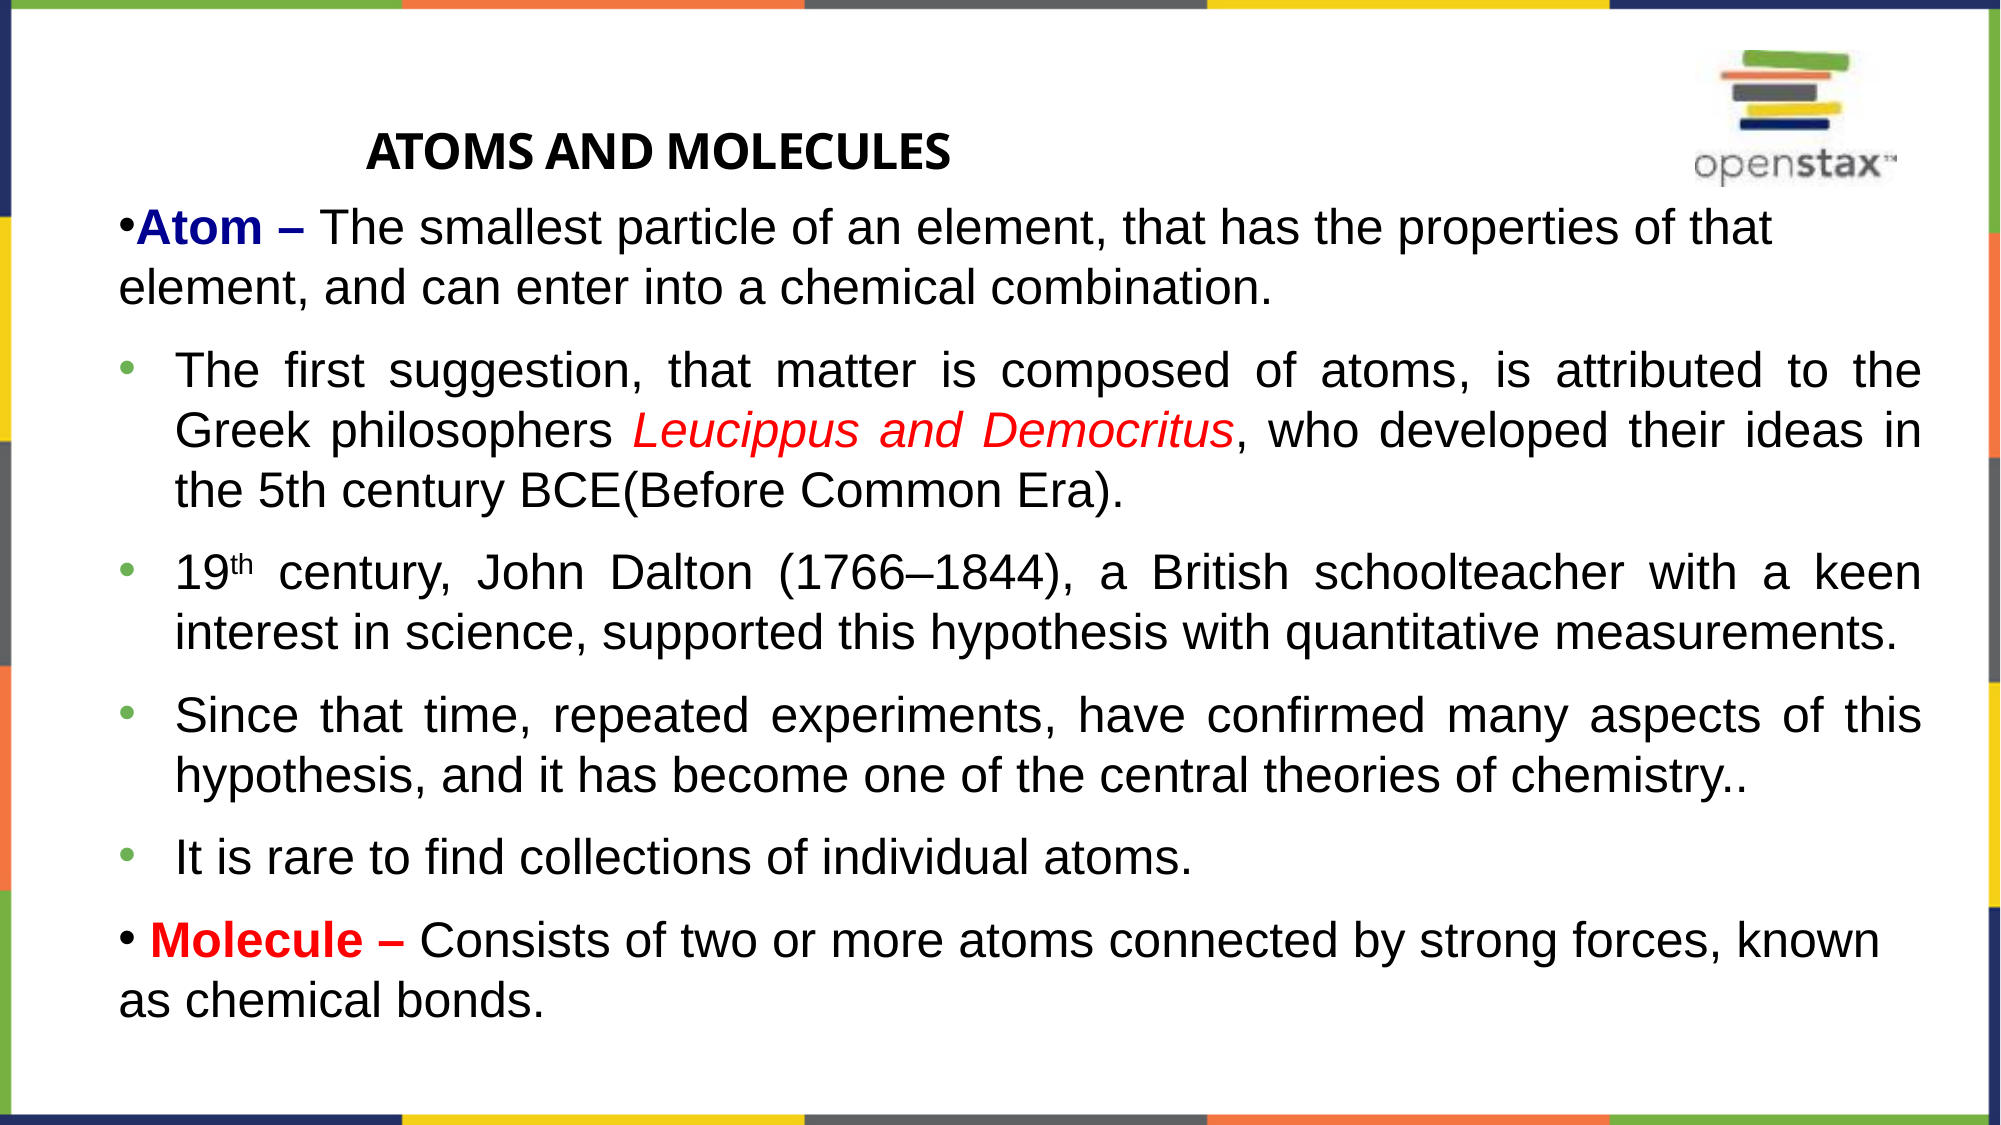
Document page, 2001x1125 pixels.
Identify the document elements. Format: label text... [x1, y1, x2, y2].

picture [0, 0, 2001, 1125]
title Atoms and Molecules [351, 88, 1694, 187]
list Atom – The smallest particle of an element, that has the properties of that element, and can enter into a chemical combination. The first suggestion, that matter is composed of atoms, is attributed to the Greek philosophers Leucippus and Democritus, who developed their ideas in the 5th century BCE(Before Common Era). 19th century, John Dalton (1766–1844), a British schoolteacher with a keen interest in science, supported this hypothesis with quantitative measurements. Since that time, repeated experiments, have confirmed many aspects of this hypothesis, and it has become one of the central theories of chemistry.. It is rare to find collections of individual atoms. Molecule – Consists of two or more atoms connected by strong forces, known as chemical bonds. [103, 187, 1938, 1058]
